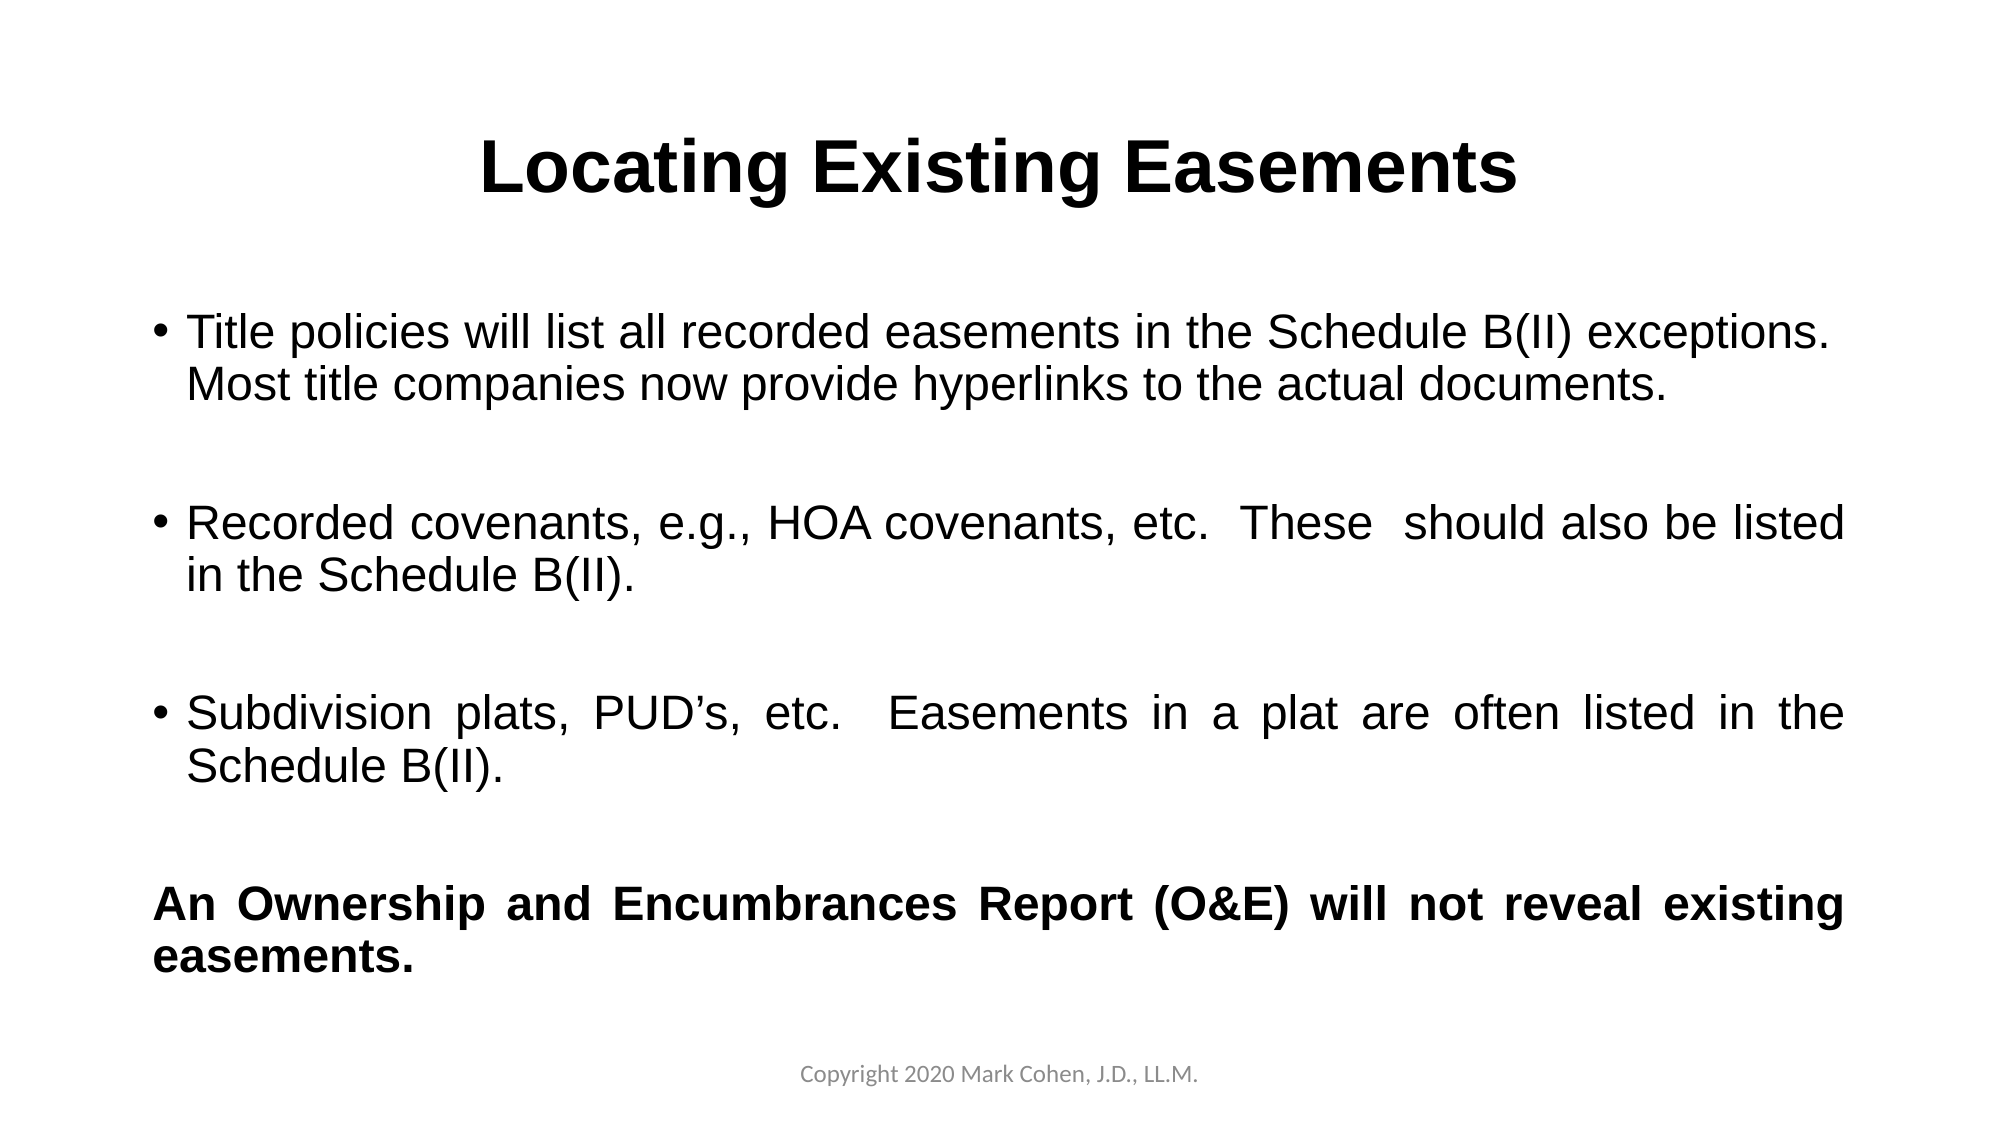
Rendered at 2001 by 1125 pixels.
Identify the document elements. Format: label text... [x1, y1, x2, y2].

title Locating Existing Easements [137, 59, 1863, 278]
footer Copyright 2020 Mark Cohen, J.D., LL.M. [662, 1042, 1338, 1103]
list Title policies will list all recorded easements in the Schedule B(II) exceptions. Most title companies now provide hyperlinks to the actual documents. Recorded covenants, e.g., HOA covenants, etc. These should also be listed in the Schedule B(II). Subdivision plats, PUD’s, etc. Easements in a plat are often listed in the Schedule B(II). An Ownership and Encumbrances Report (O&E) will not reveal existing easements. [137, 299, 1863, 1014]
